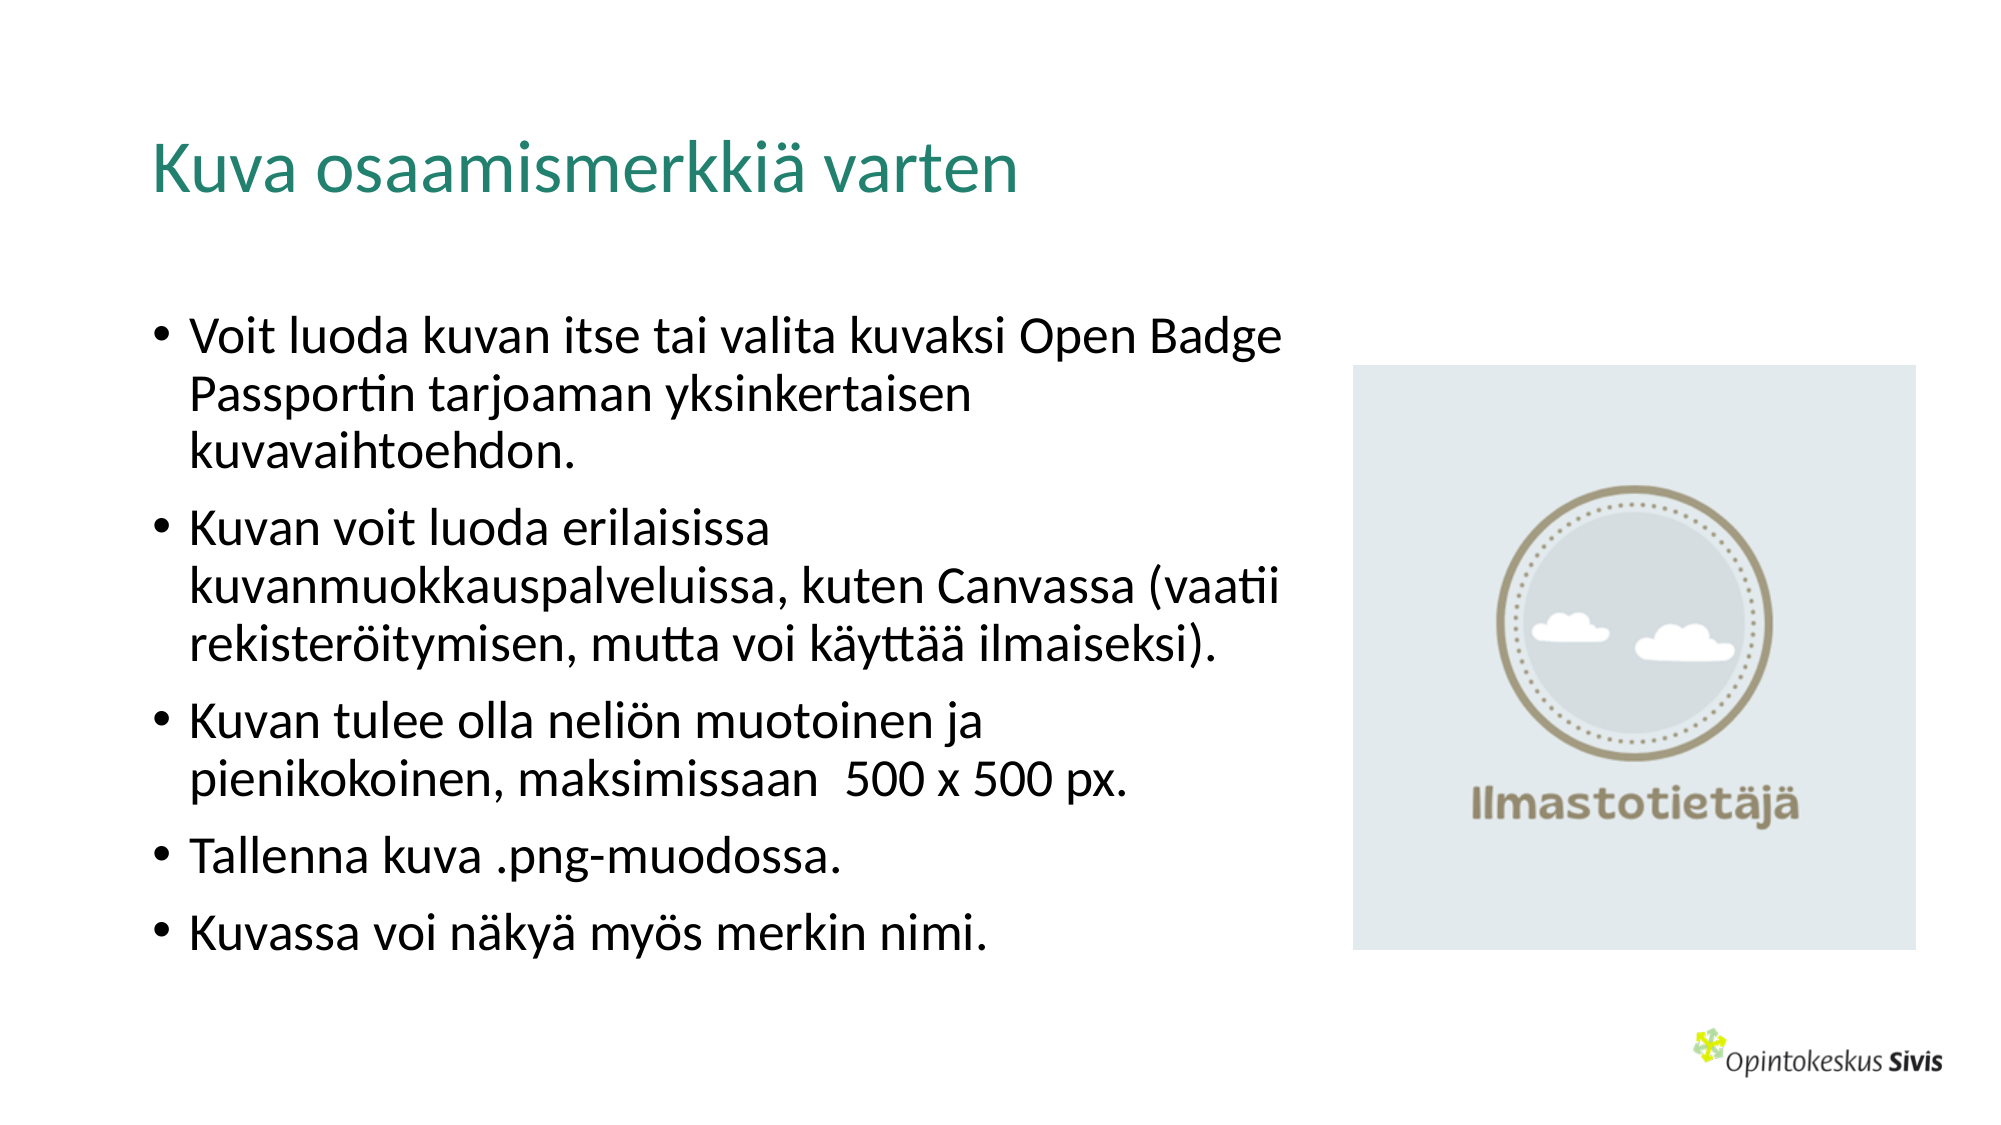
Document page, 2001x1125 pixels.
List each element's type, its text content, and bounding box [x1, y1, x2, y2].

picture [1691, 1026, 1945, 1080]
picture [1353, 365, 1916, 950]
title Kuva osaamismerkkiä varten [137, 59, 1863, 278]
list Voit luoda kuvan itse tai valita kuvaksi Open Badge Passportin tarjoaman yksinkertaisen kuvavaihtoehdon. Kuvan voit luoda erilaisissa kuvanmuokkauspalveluissa, kuten Canvassa (vaatii rekisteröitymisen, mutta voi käyttää ilmaiseksi). Kuvan tulee olla neliön muotoinen ja pienikokoinen, maksimissaan 500 x 500 px. Tallenna kuva .png-muodossa. Kuvassa voi näkyä myös merkin nimi. [137, 299, 1316, 1014]
